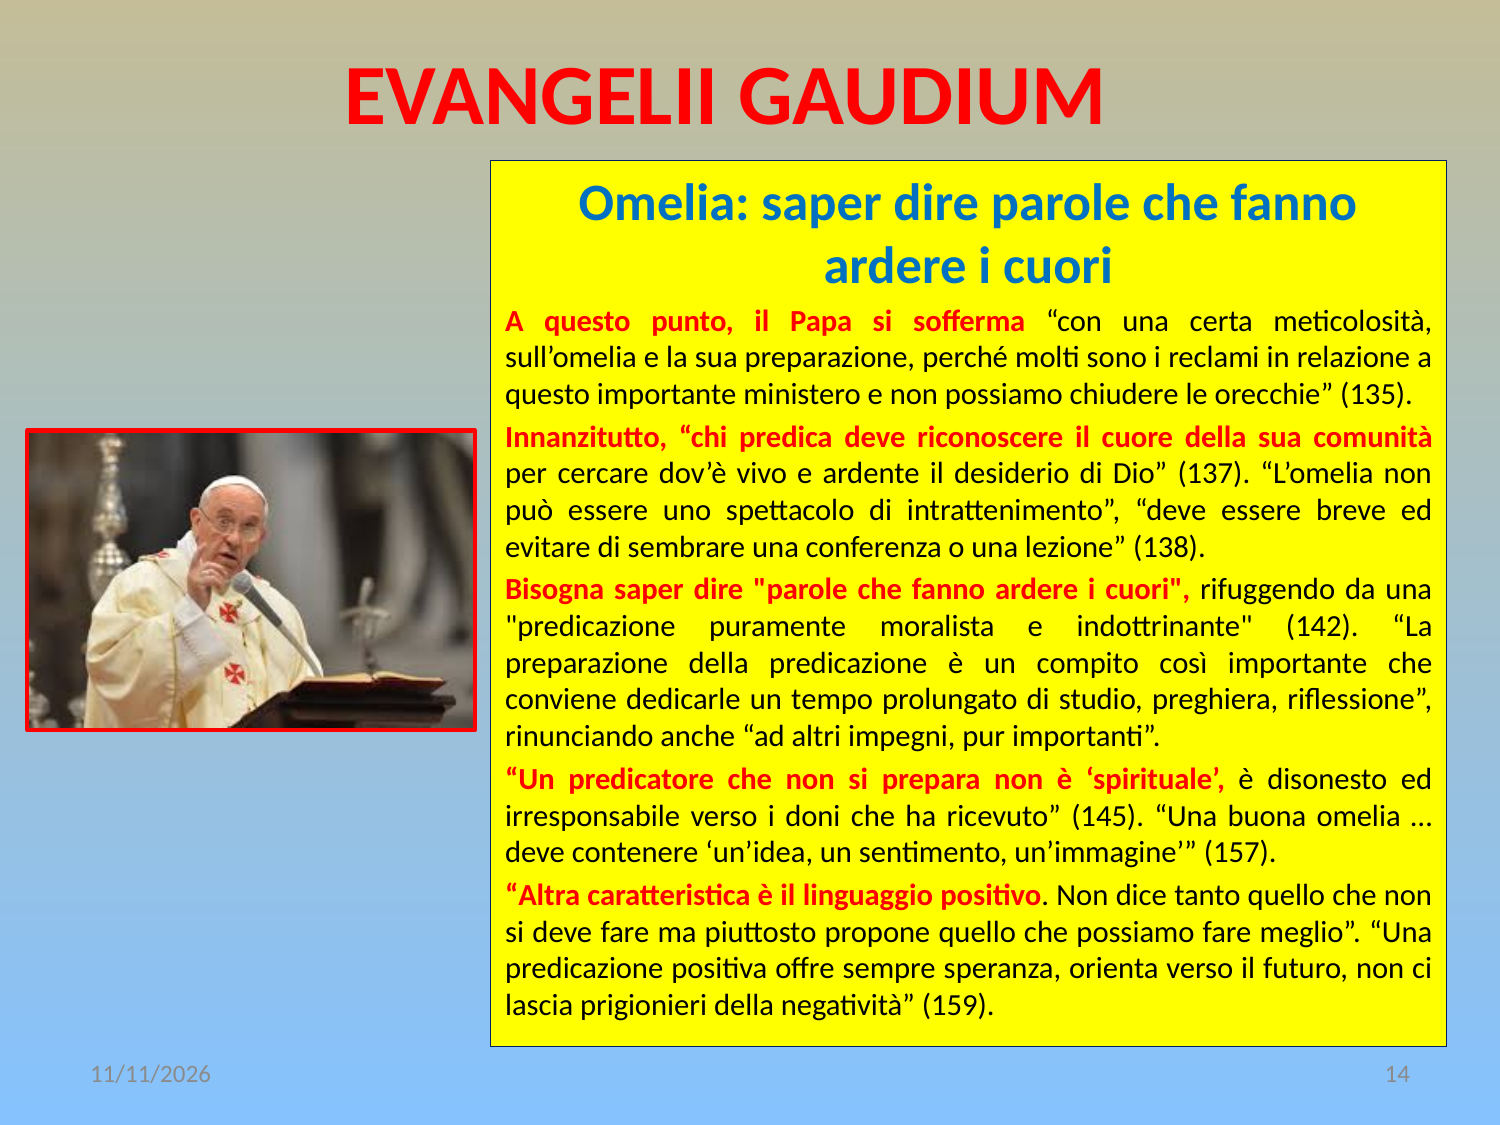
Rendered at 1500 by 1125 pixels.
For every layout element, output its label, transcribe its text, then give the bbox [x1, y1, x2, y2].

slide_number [75, 1042, 425, 1103]
title EVANGELII GAUDIUM [88, 30, 1364, 149]
slide_number 14 [1074, 1042, 1425, 1103]
subtitle Omelia: saper dire parole che fanno ardere i cuori A questo punto, il Papa si sofferma “con una certa meticolosità, sull’omelia e la sua preparazione, perché molti sono i reclami in relazione a questo importante ministero e non possiamo chiudere le orecchie” (135). Innanzitutto, “chi predica deve riconoscere il cuore della sua comunità per cercare dov’è vivo e ardente il desiderio di Dio” (137). “L’omelia non può essere uno spettacolo di intrattenimento”, “deve essere breve ed evitare di sembrare una conferenza o una lezione” (138). Bisogna saper dire "parole che fanno ardere i cuori", rifuggendo da una "predicazione puramente moralista e indottrinante" (142). “La preparazione della predicazione è un compito così importante che conviene dedicarle un tempo prolungato di studio, preghiera, riflessione”, rinunciando anche “ad altri impegni, pur importanti”. “Un predicatore che non si prepara non è ‘spirituale’, è disonesto ed irresponsabile verso i doni che ha ricevuto” (145). “Una buona omelia … deve contenere ‘un’idea, un sentimento, un’immagine’” (157). “Altra caratteristica è il linguaggio positivo. Non dice tanto quello che non si deve fare ma piuttosto propone quello che possiamo fare meglio”. “Una predicazione positiva offre sempre speranza, orienta verso il futuro, non ci lascia prigionieri della negatività” (159). [490, 160, 1447, 1047]
picture [29, 432, 474, 729]
